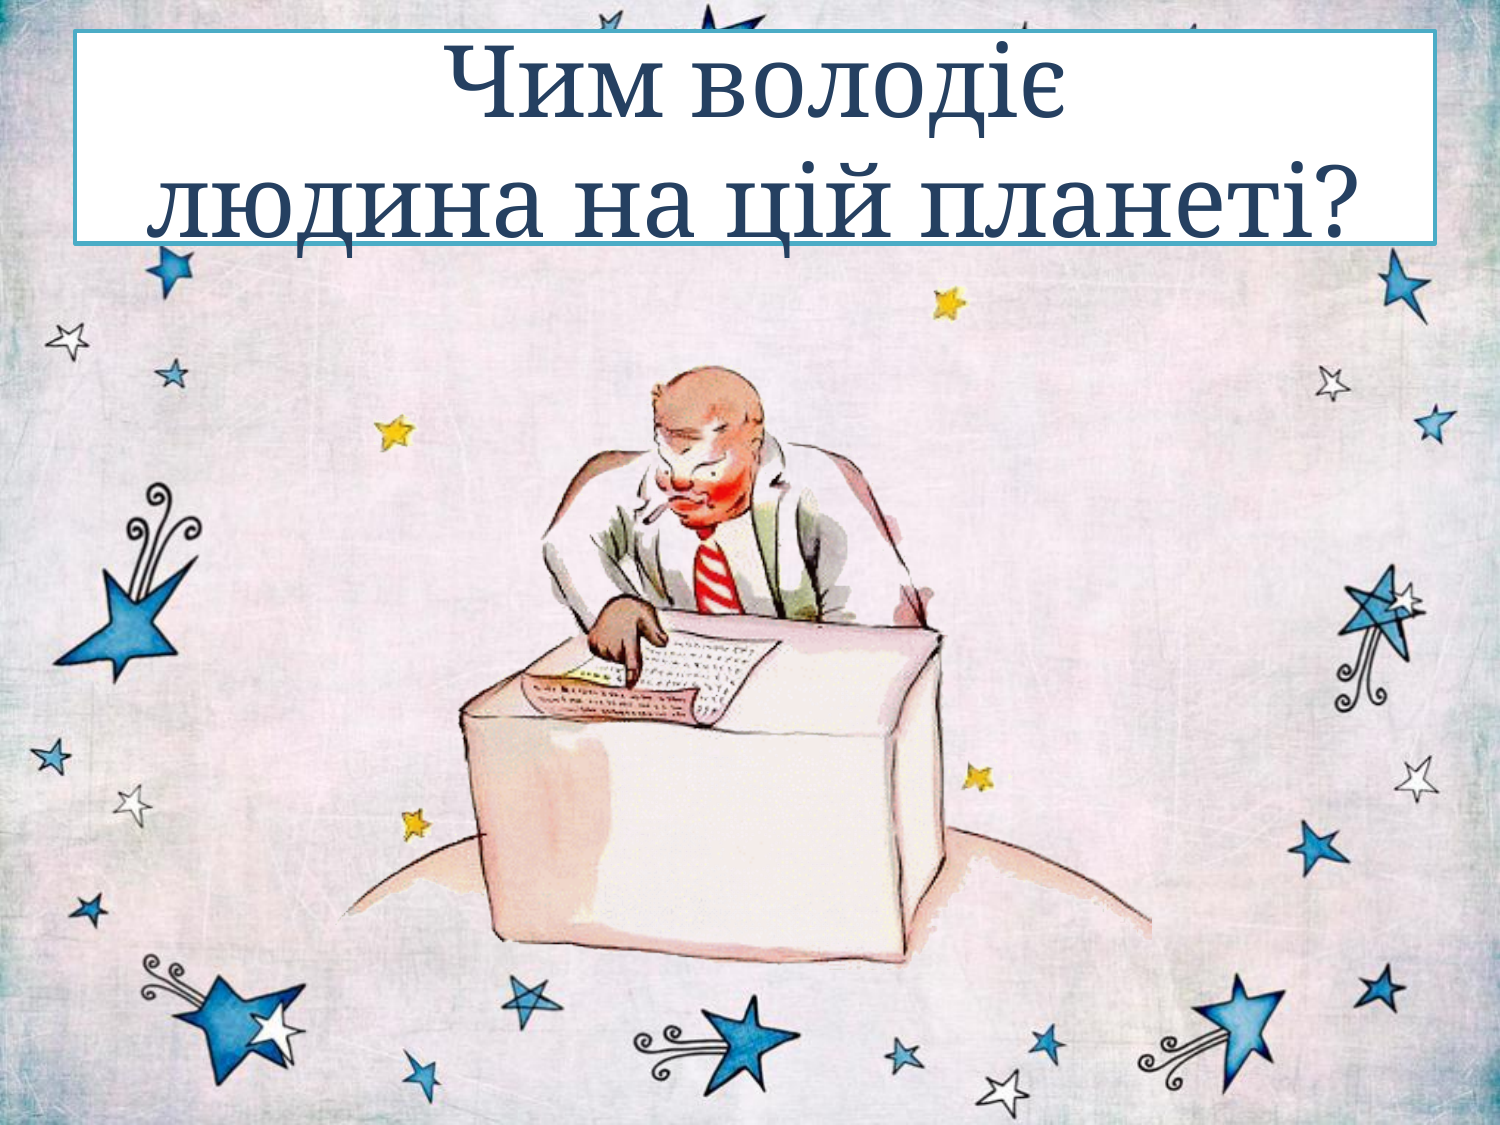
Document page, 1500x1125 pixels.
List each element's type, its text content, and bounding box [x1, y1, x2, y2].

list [265, 278, 1152, 988]
picture [0, 0, 1500, 1125]
title Чим володіє людина на цій планеті? [73, 29, 1437, 246]
